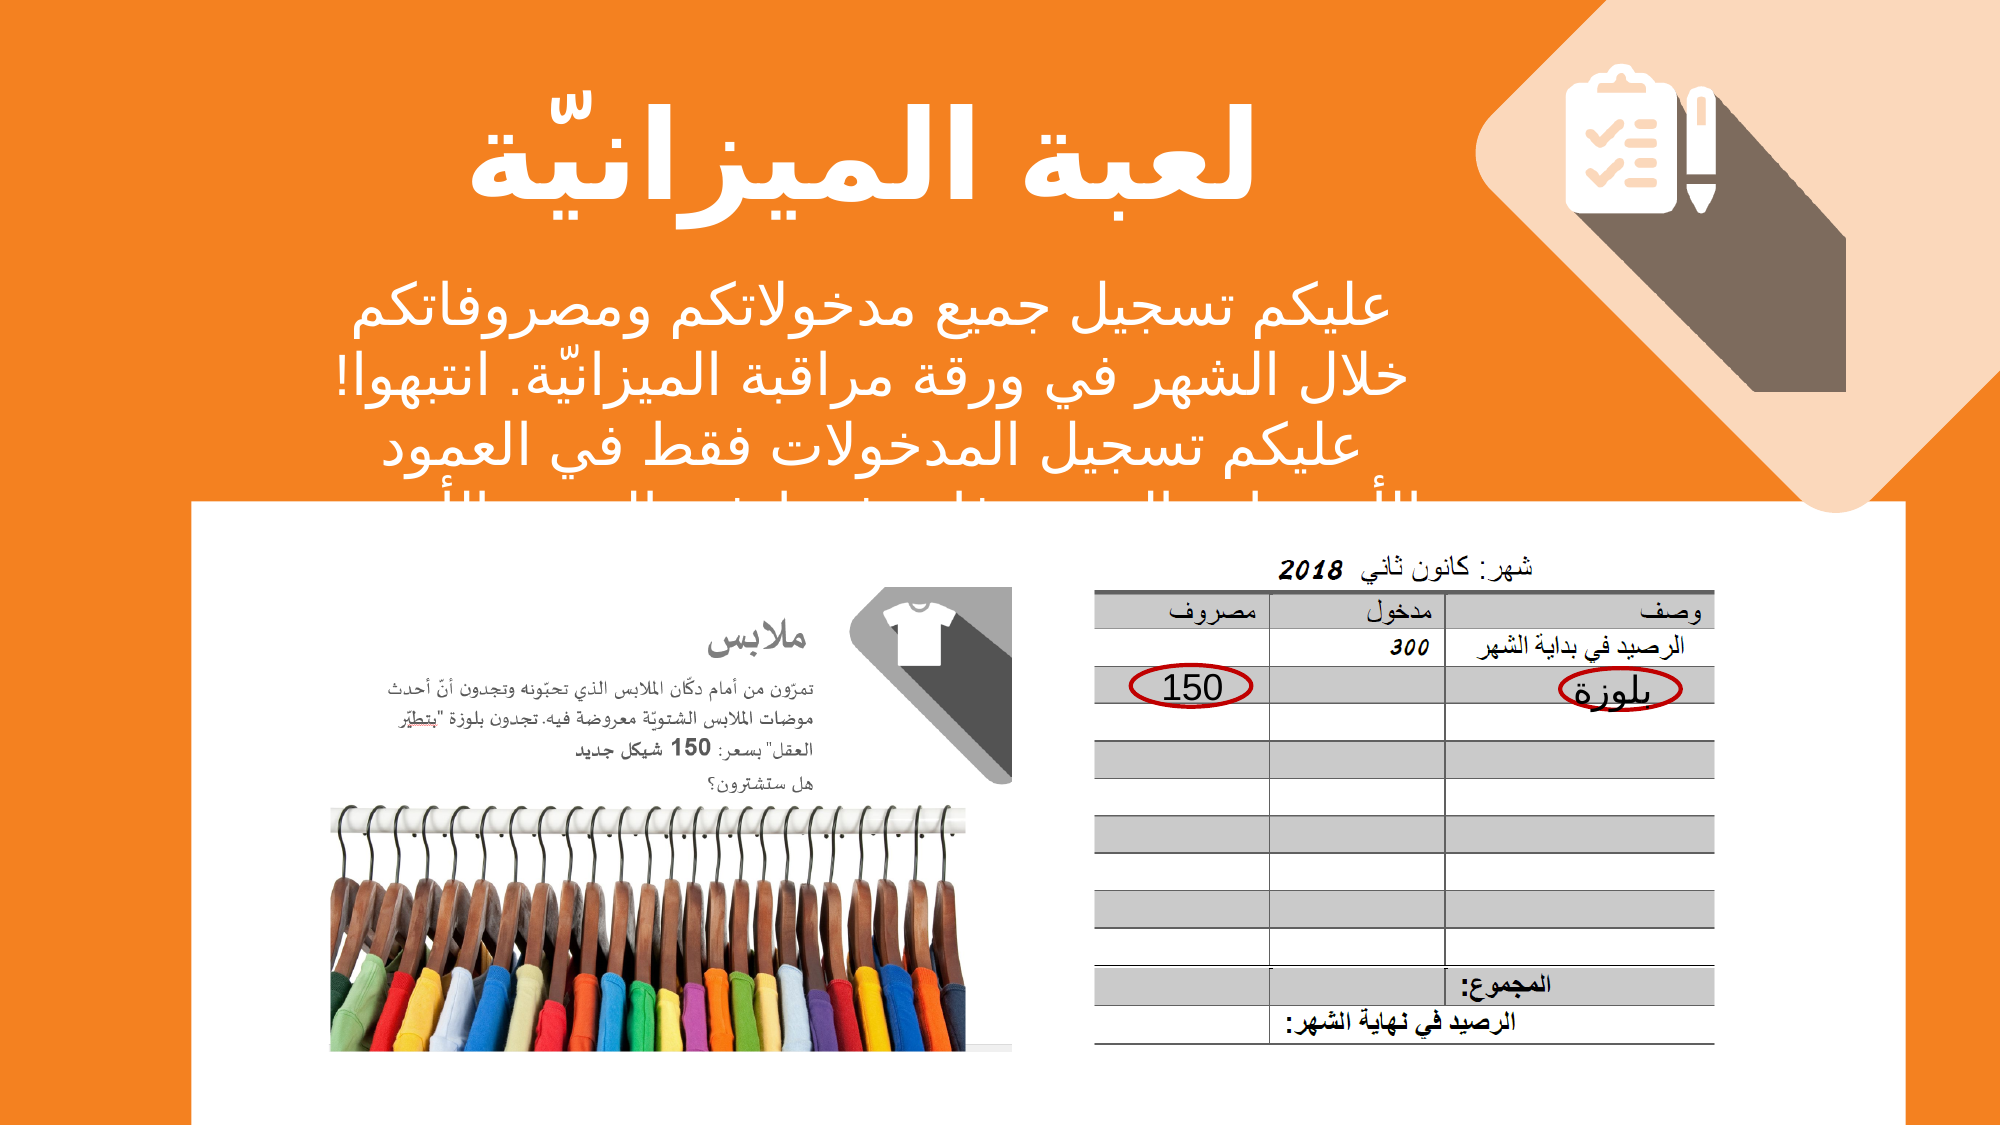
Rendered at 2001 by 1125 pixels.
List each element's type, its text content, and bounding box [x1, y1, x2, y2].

picture [328, 587, 1013, 1052]
text_box [1557, 0, 2000, 515]
picture [1548, 48, 1846, 393]
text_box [1071, 541, 1728, 1052]
list لعبة الميزانيّة [360, 66, 1367, 252]
text_box عليكم تسجيل جميع مدخولاتكم ومصروفاتكم خلال الشهر في ورقة مراقبة الميزانيّة. انتبهوا! عليكم تسجيل المدخولات فقط في العمود الأوسط، والمصروفات فقط في العمود الأيسر. [283, 259, 1462, 555]
text_box [1473, 60, 1543, 245]
text_box [189, 499, 1908, 1125]
